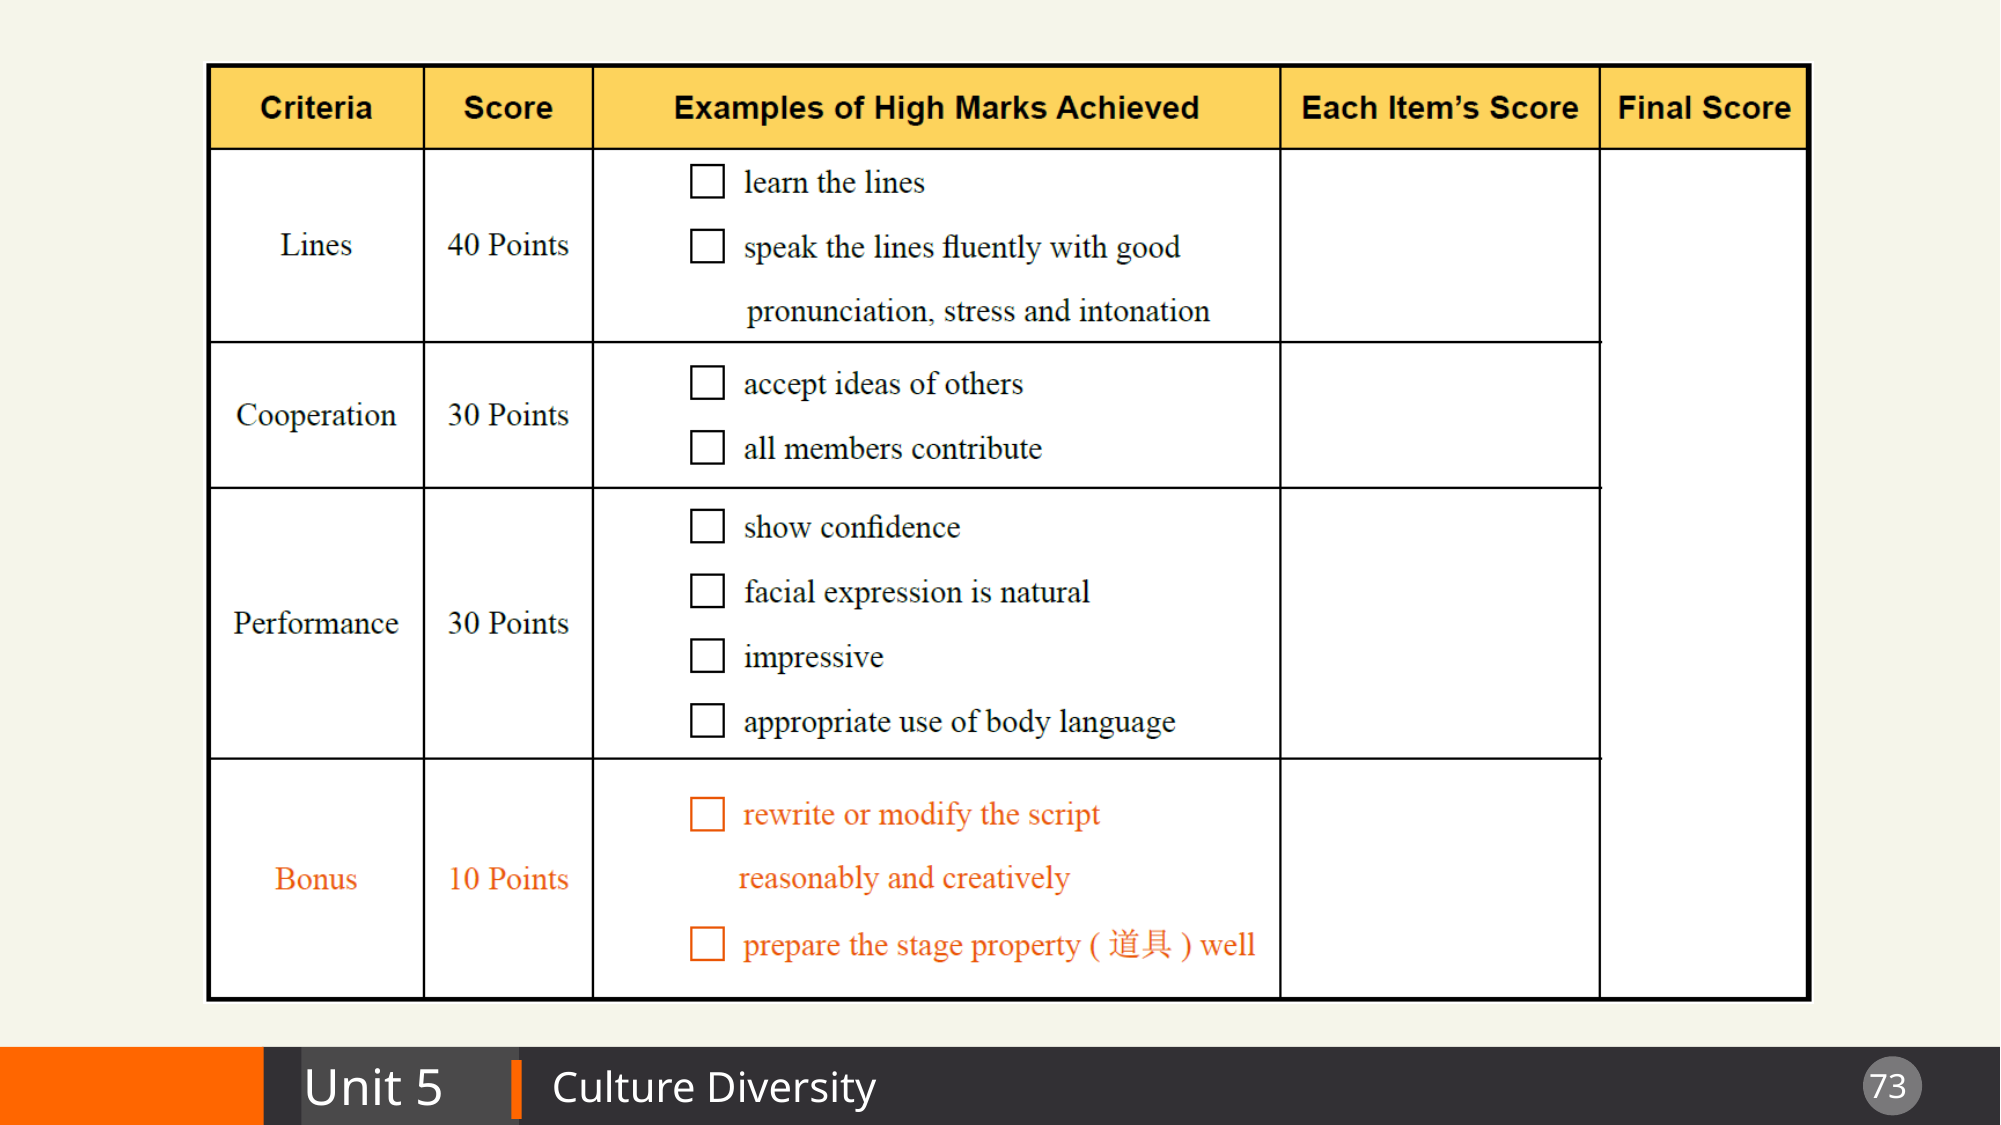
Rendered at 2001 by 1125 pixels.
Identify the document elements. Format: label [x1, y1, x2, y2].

picture [203, 61, 1814, 1004]
